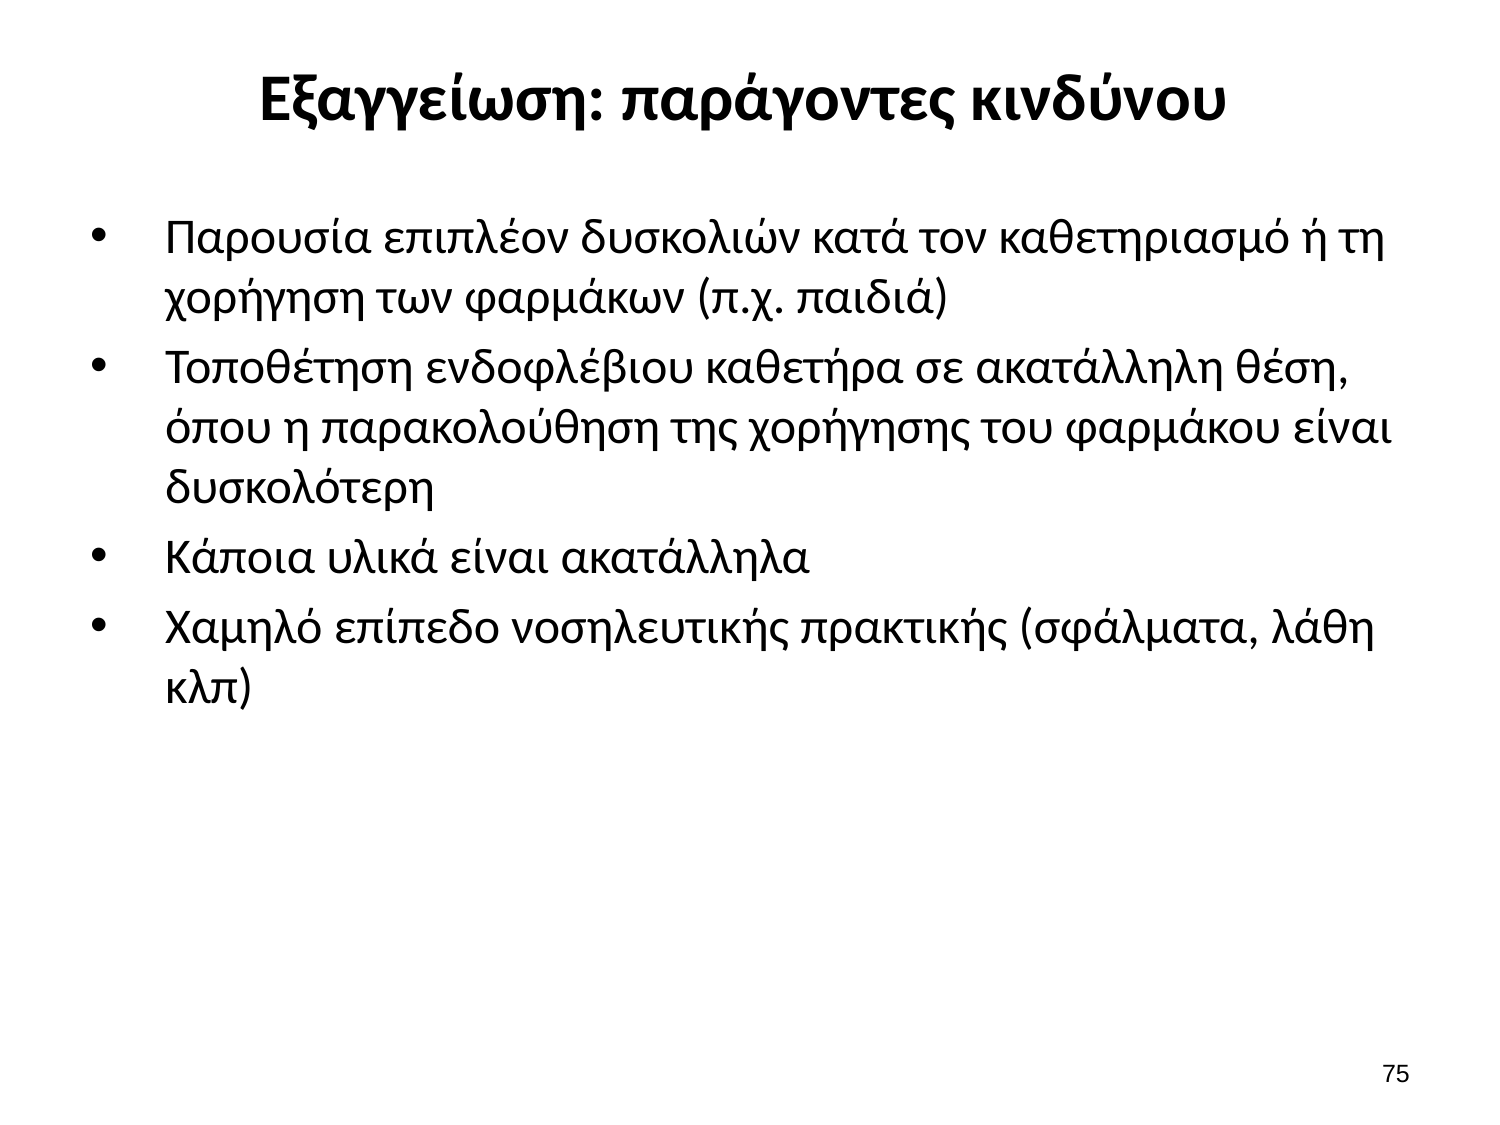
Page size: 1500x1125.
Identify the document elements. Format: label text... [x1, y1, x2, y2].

slide_number 74 [1074, 1042, 1425, 1103]
title Εξαγγείωση: παράγοντες κινδύνου [76, 19, 1427, 169]
list Παρουσία επιπλέον δυσκολιών κατά τον καθετηριασμό ή τη χορήγηση των φαρμάκων (π.χ. παιδιά) Τοποθέτηση ενδοφλέβιου καθετήρα σε ακατάλληλη θέση, όπου η παρακολούθηση της χορήγησης του φαρμάκου είναι δυσκολότερη Κάποια υλικά είναι ακατάλληλα Χαμηλό επίπεδο νοσηλευτικής πρακτικής (σφάλματα, λάθη κλπ) [75, 196, 1425, 1024]
